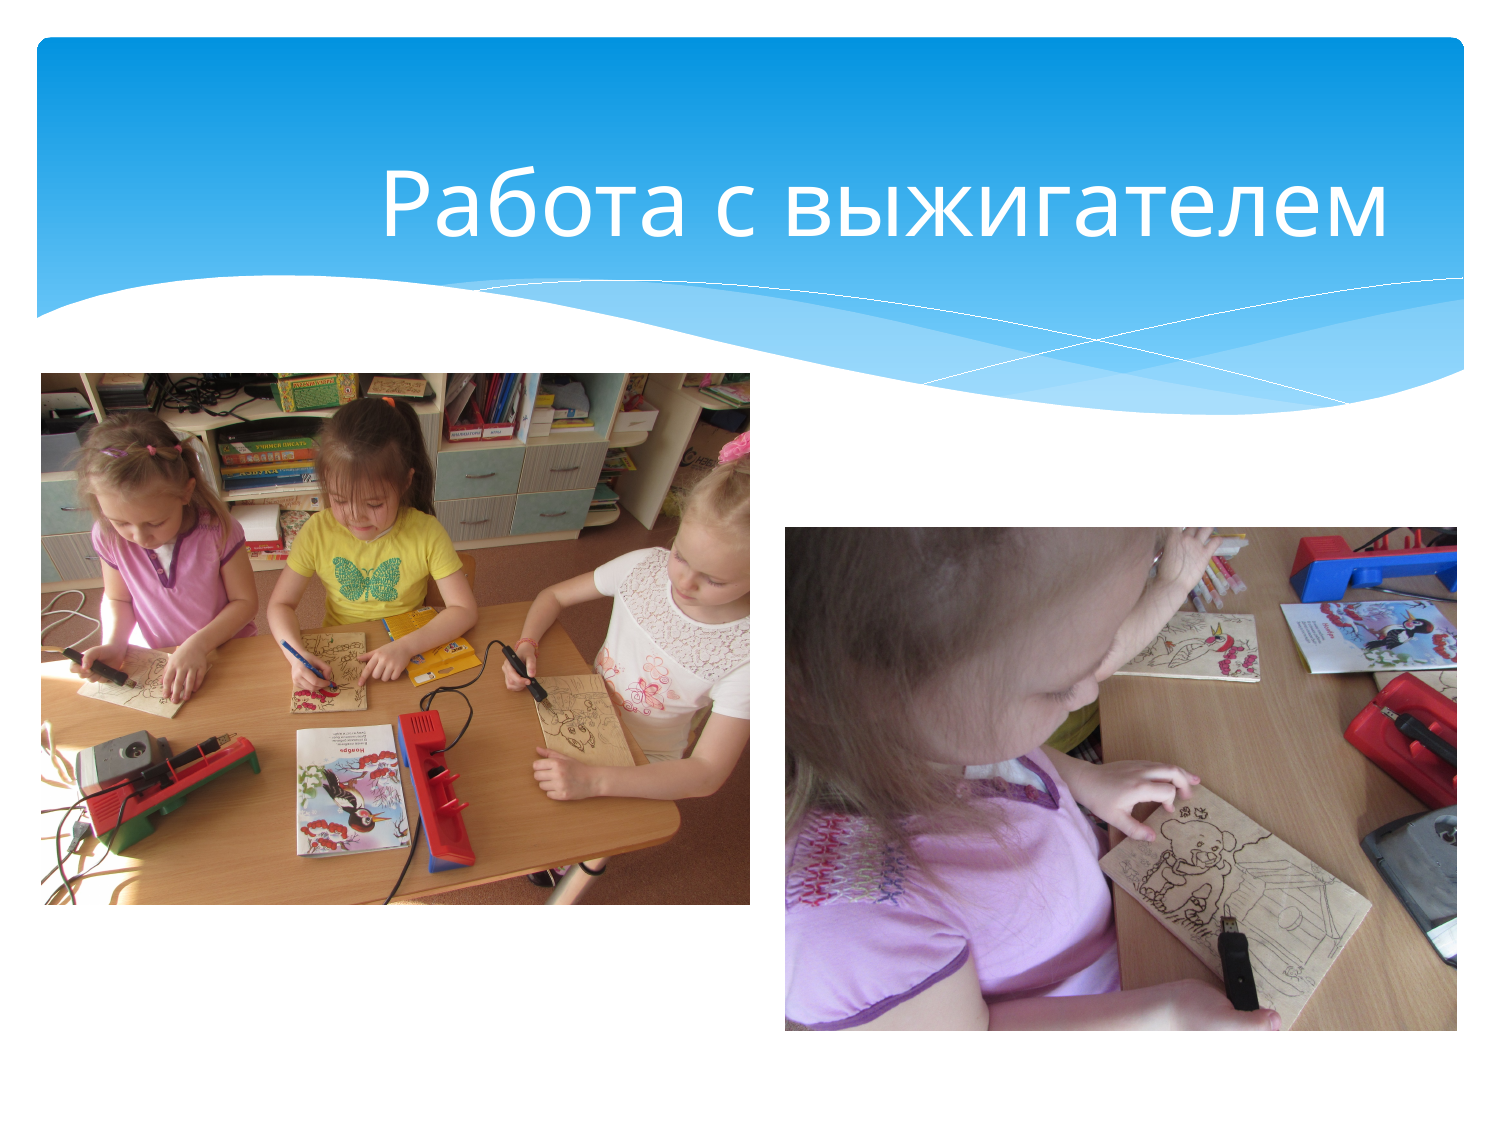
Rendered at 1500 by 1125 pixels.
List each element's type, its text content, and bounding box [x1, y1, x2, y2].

picture [41, 373, 751, 906]
title [75, 55, 1425, 261]
text_box Работа с выжигателем [363, 137, 1408, 262]
picture [785, 526, 1457, 1031]
